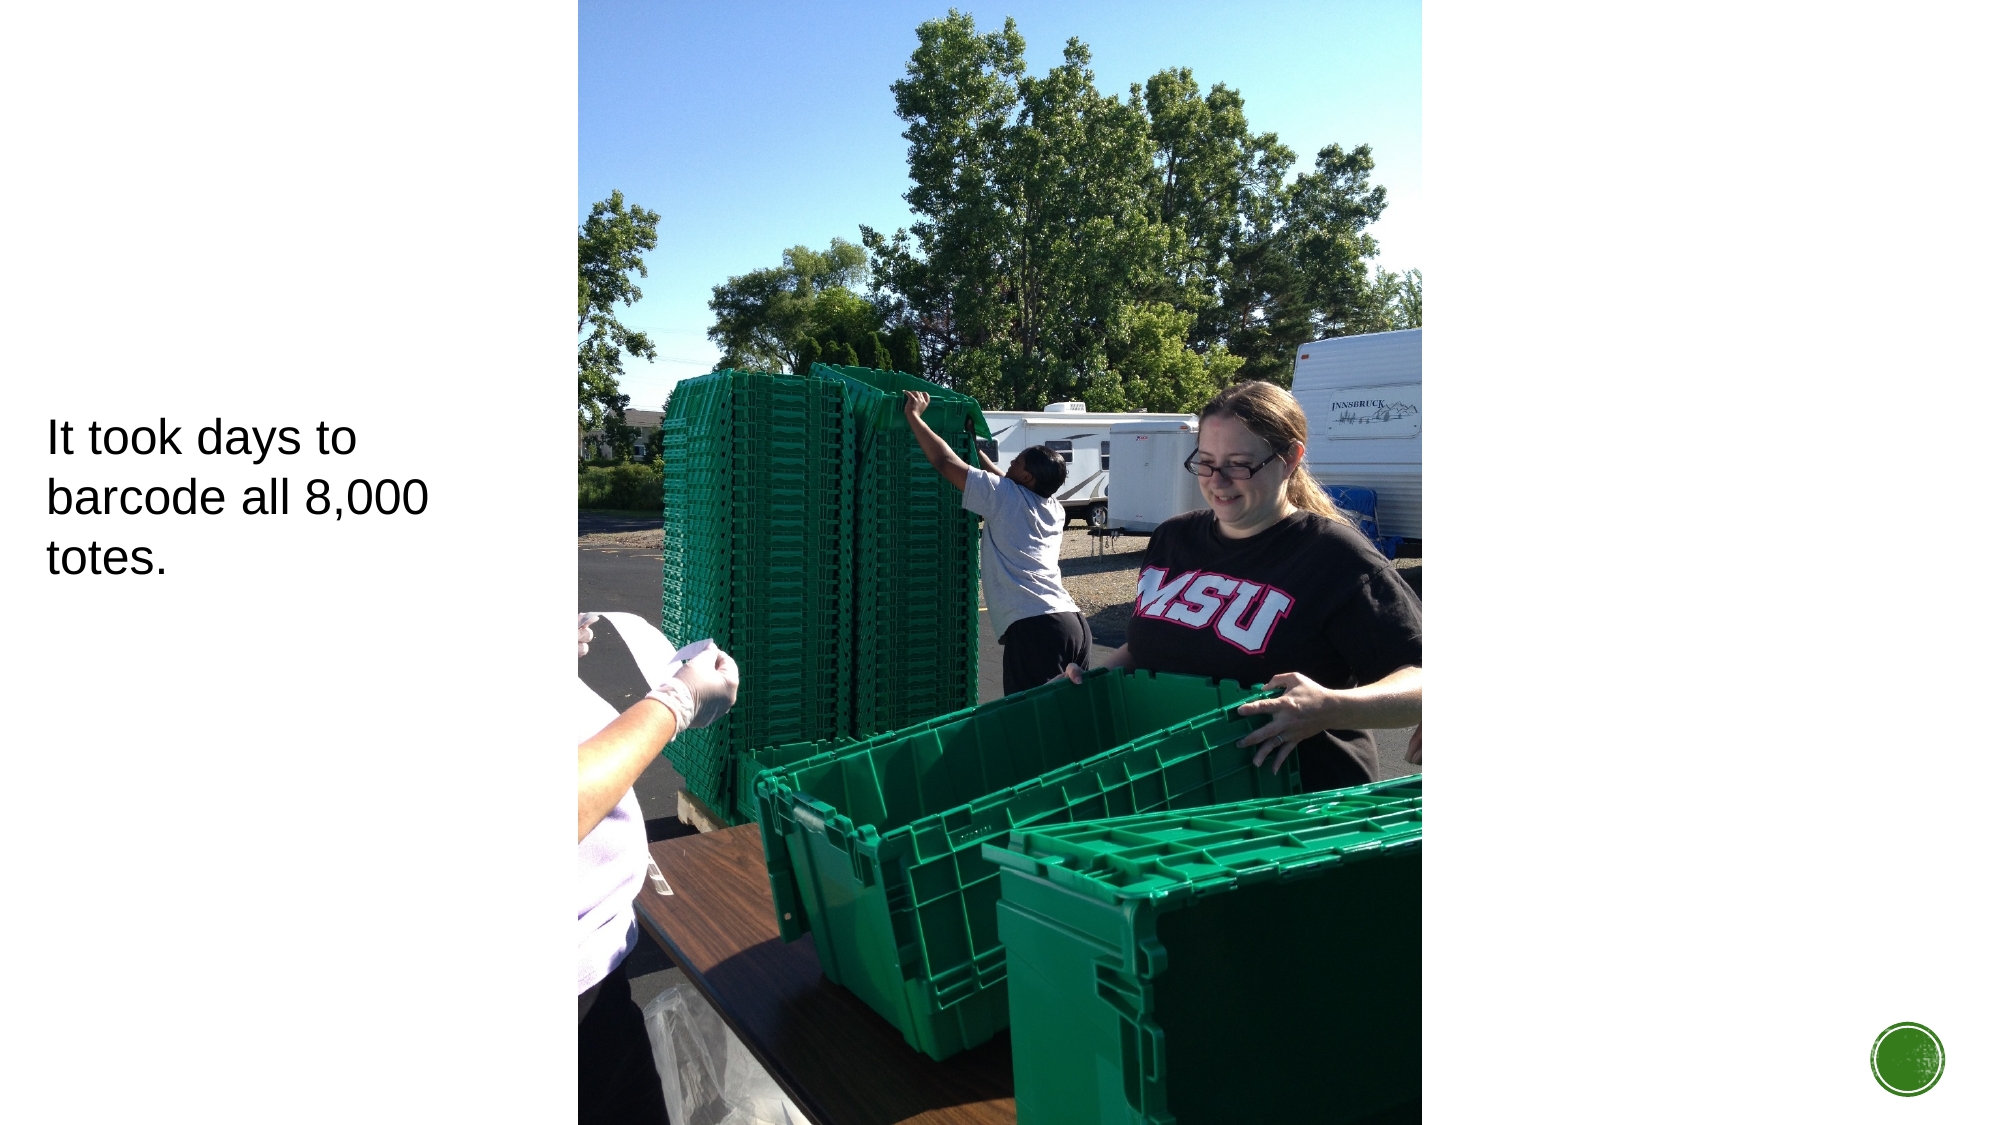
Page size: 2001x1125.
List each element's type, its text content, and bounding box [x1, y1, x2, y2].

picture [578, 0, 1422, 1125]
text_box It took days to barcode all 8,000 totes. [31, 397, 522, 652]
